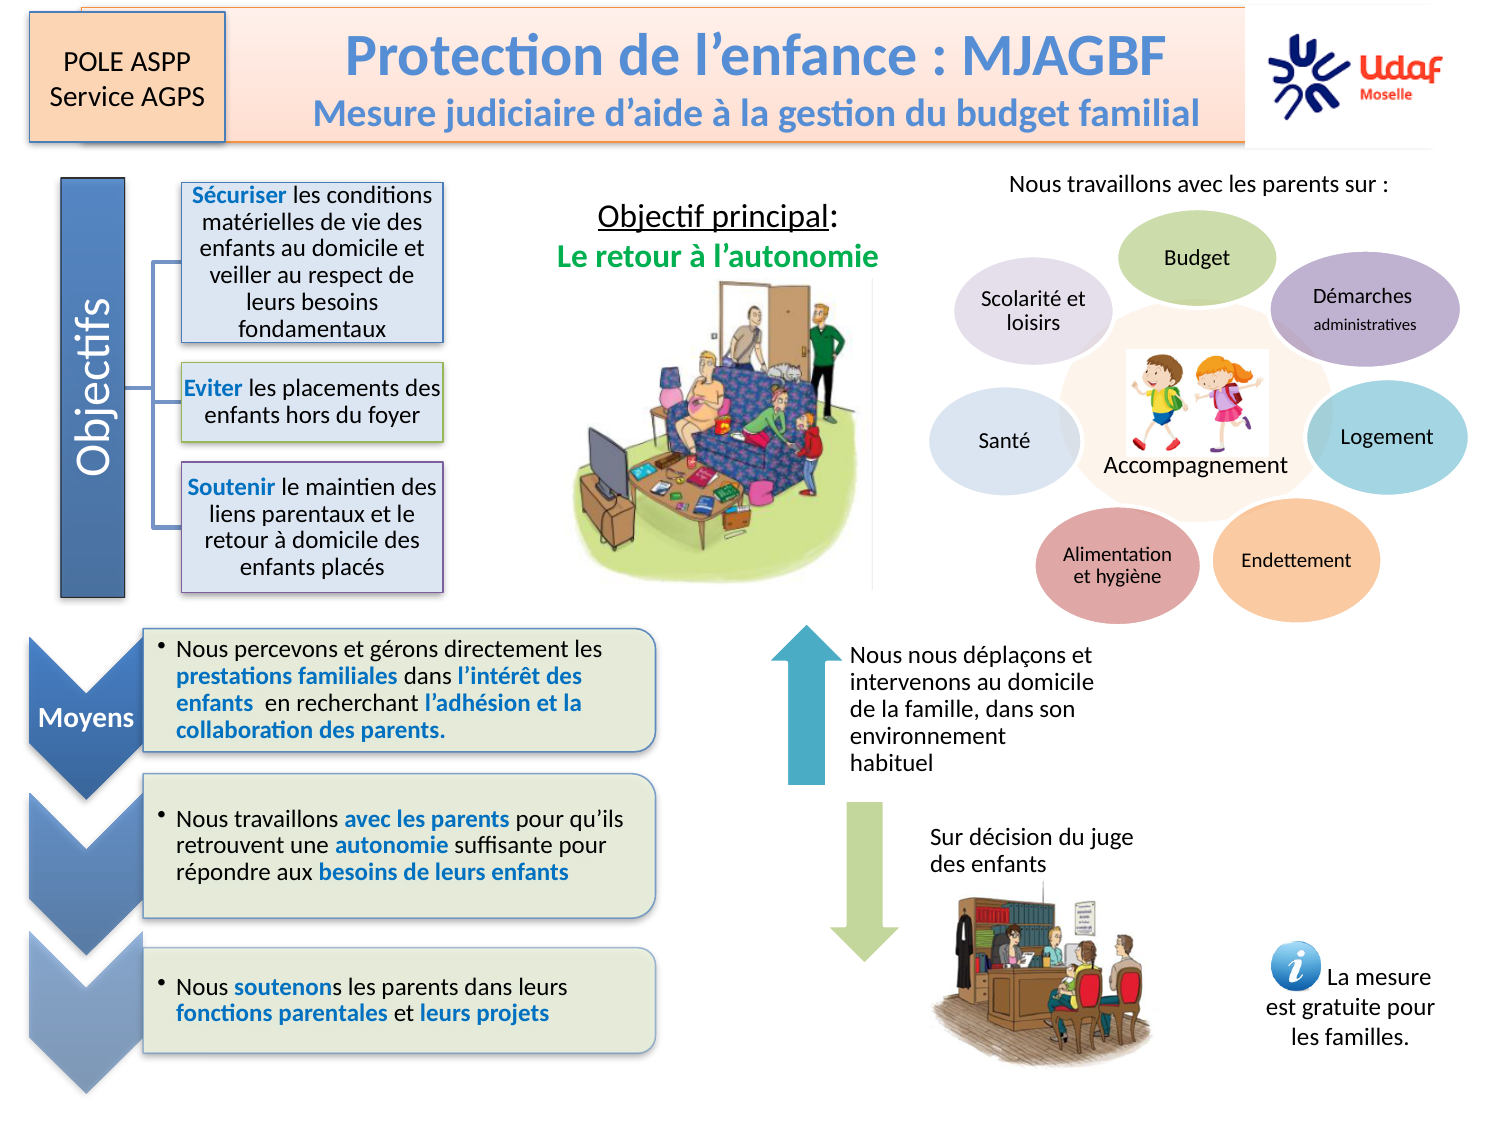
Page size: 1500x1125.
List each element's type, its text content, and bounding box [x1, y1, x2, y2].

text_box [29, 626, 656, 1095]
picture [563, 278, 874, 590]
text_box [749, 621, 1239, 967]
text_box Objectif principal: Le retour à l’autonomie [542, 182, 895, 282]
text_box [17, 176, 491, 599]
picture [926, 967, 1158, 1094]
text_box La mesure est gratuite pour les familles. [1232, 914, 1470, 1097]
text_box POLE ASPP Service AGPS [29, 11, 226, 143]
picture [1244, 4, 1463, 148]
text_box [907, 160, 1493, 654]
picture [1268, 939, 1323, 994]
text_box Protection de l’enfance : MJAGBF Mesure judiciaire d’aide à la gestion du budget familial [81, 7, 1240, 143]
picture [1125, 349, 1269, 457]
